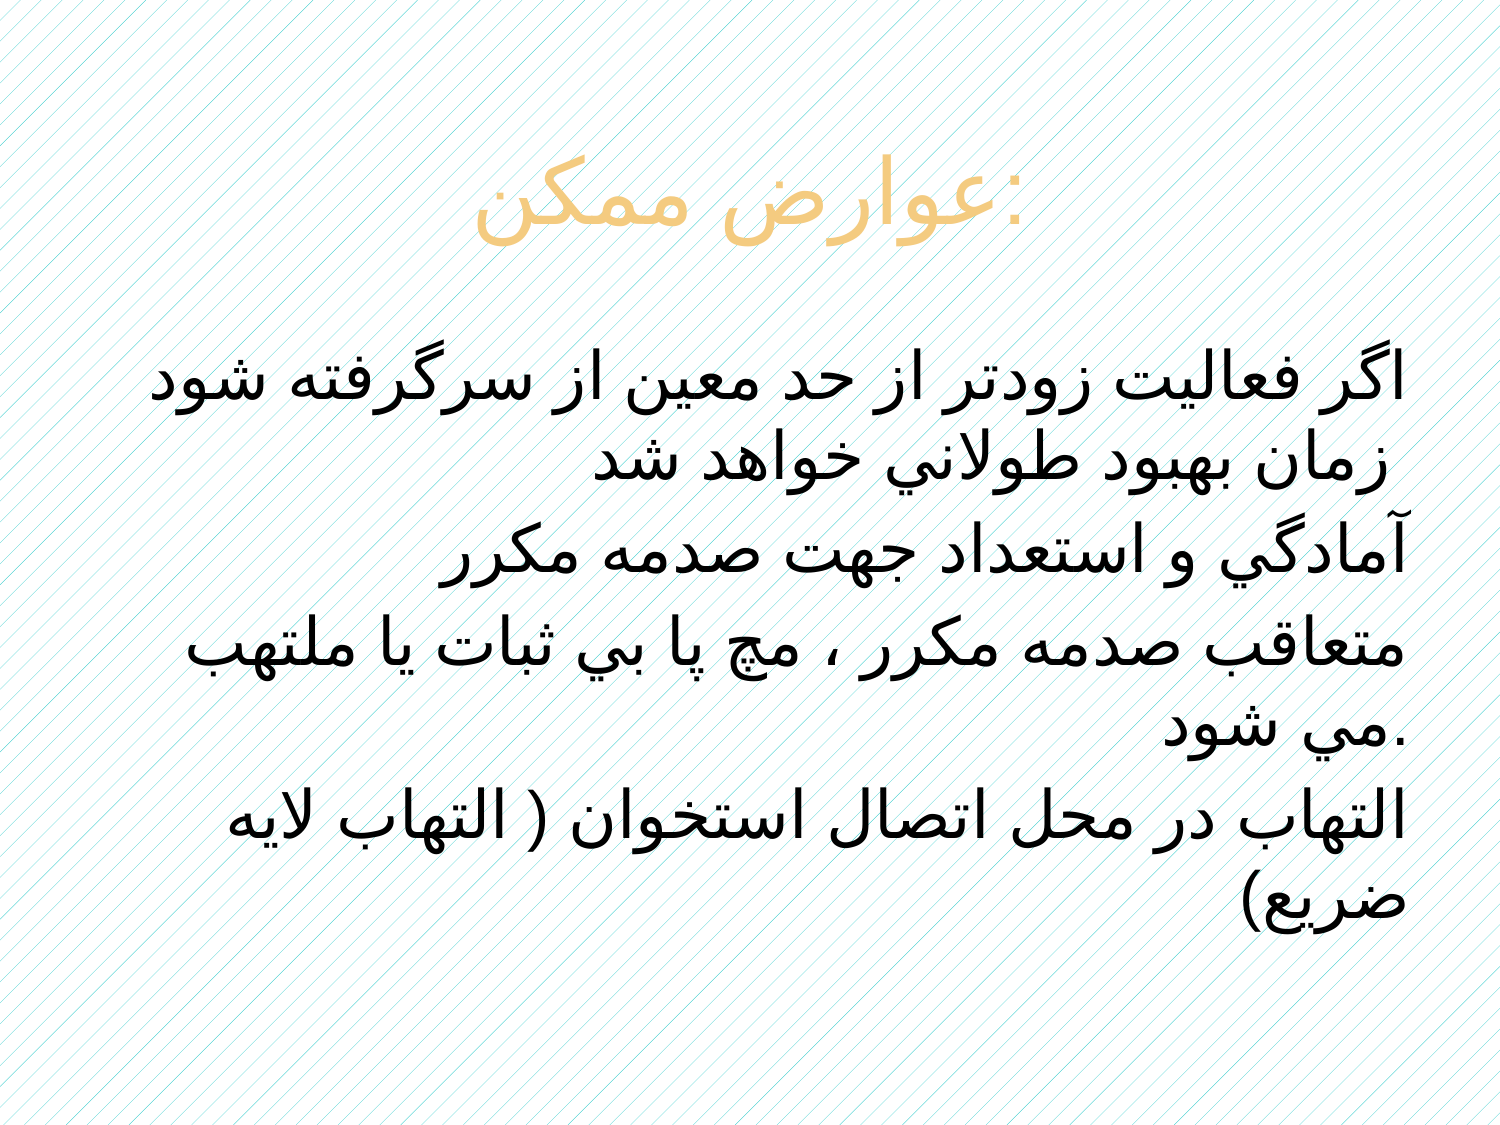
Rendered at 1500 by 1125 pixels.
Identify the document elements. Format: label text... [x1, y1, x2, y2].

title عوارض ممکن: [75, 75, 1425, 300]
list اگر فعاليت زودتر از حد معين از سرگرفته شود زمان بهبود طولاني خواهد شد آمادگي و استعداد جهت صدمه مکرر متعاقب صدمه مکرر ، مچ پا بي ثبات يا ملتهب مي شود. التهاب در محل اتصال استخوان ( التهاب لايه ضريع) [75, 324, 1425, 963]
